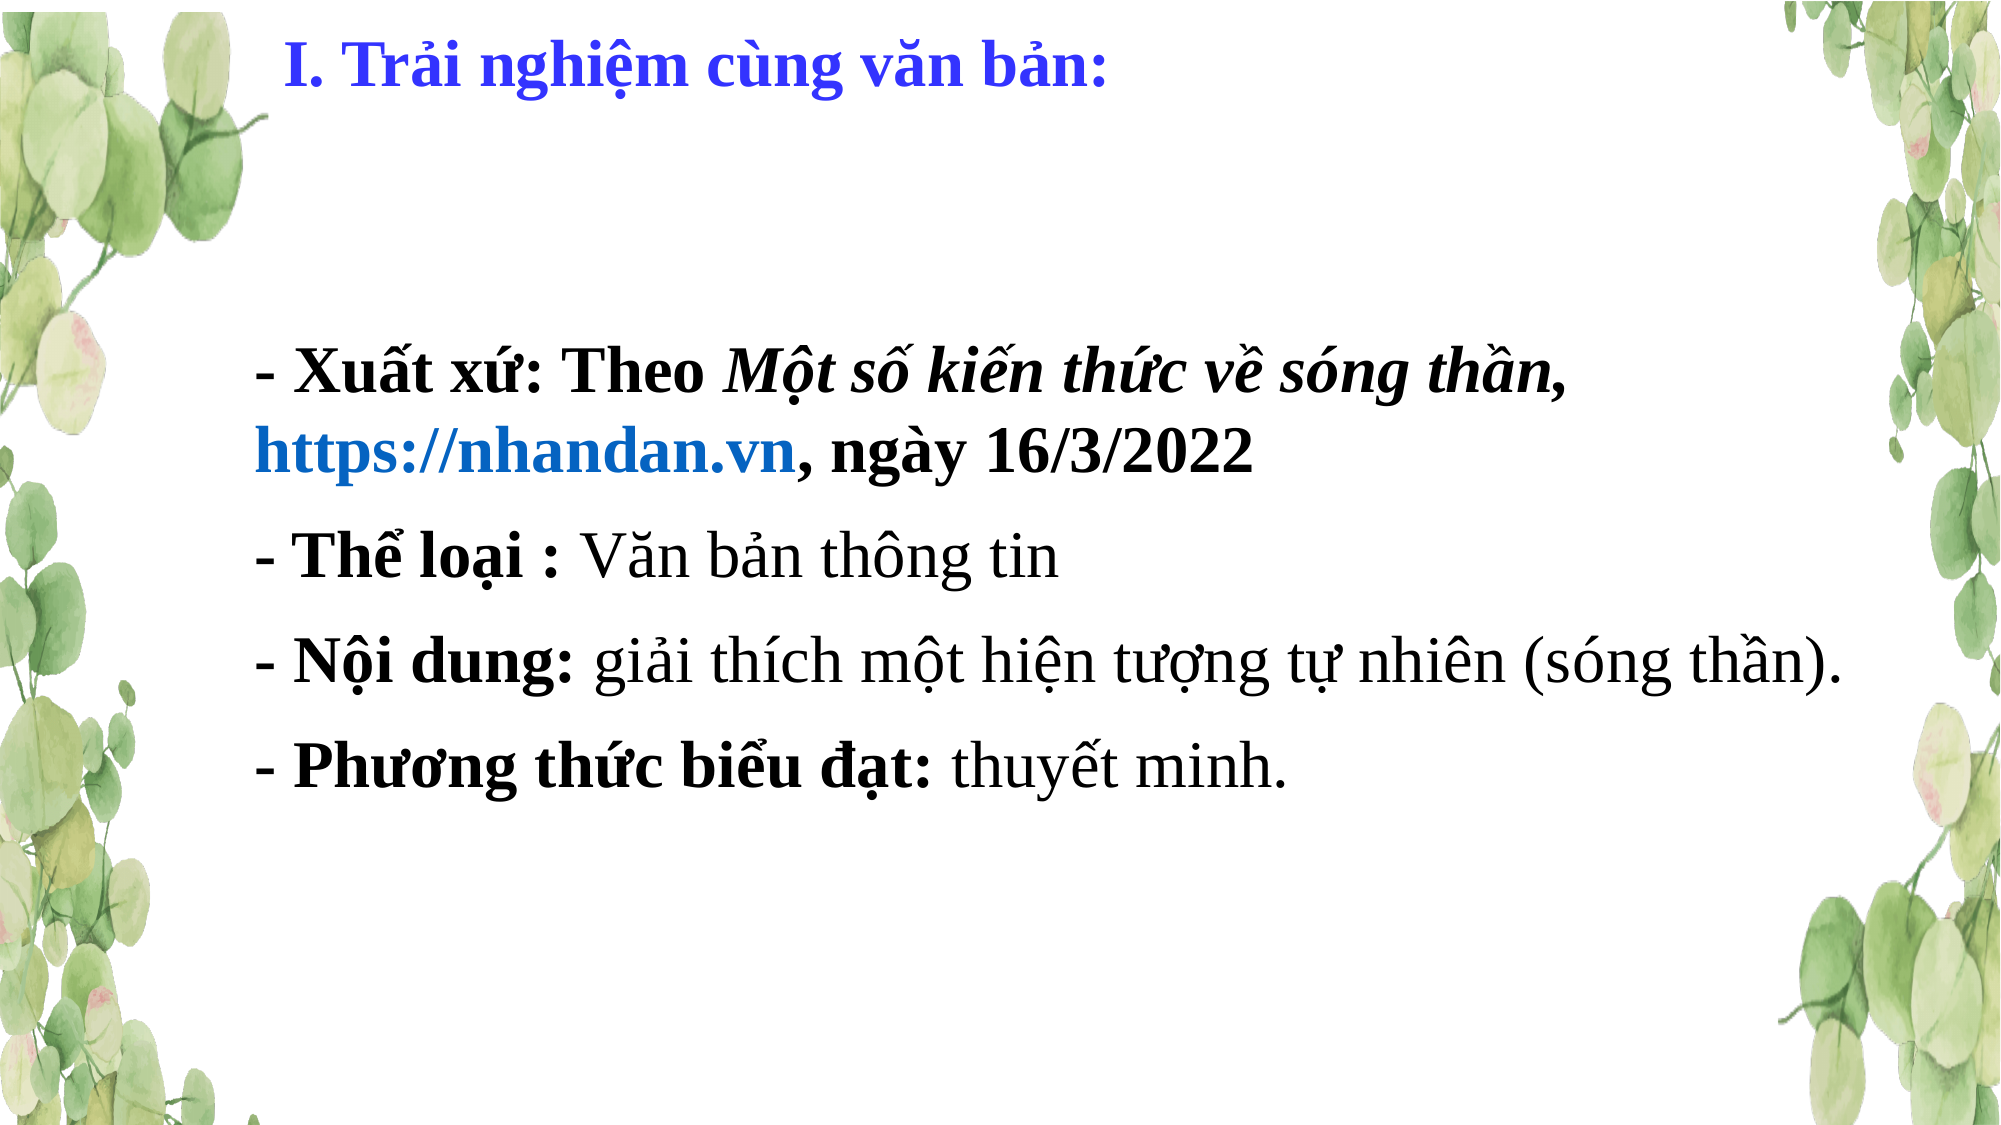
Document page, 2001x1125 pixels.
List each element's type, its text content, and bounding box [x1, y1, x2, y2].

text_box I. Trải nghiệm cùng văn bản: [452, 12, 1625, 107]
text_box - Xuất xứ: Theo Một số kiến thức về sóng thần, https://nhandan.vn, ngày 16/3/2022 - Thể loại : Văn bản thông tin - Nội dung: giải thích một hiện tượng tự nhiên (sóng thần). - Phương thức biểu đạt: thuyết minh. [452, 318, 1625, 808]
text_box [0, 12, 452, 1125]
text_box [1625, 0, 2000, 1125]
